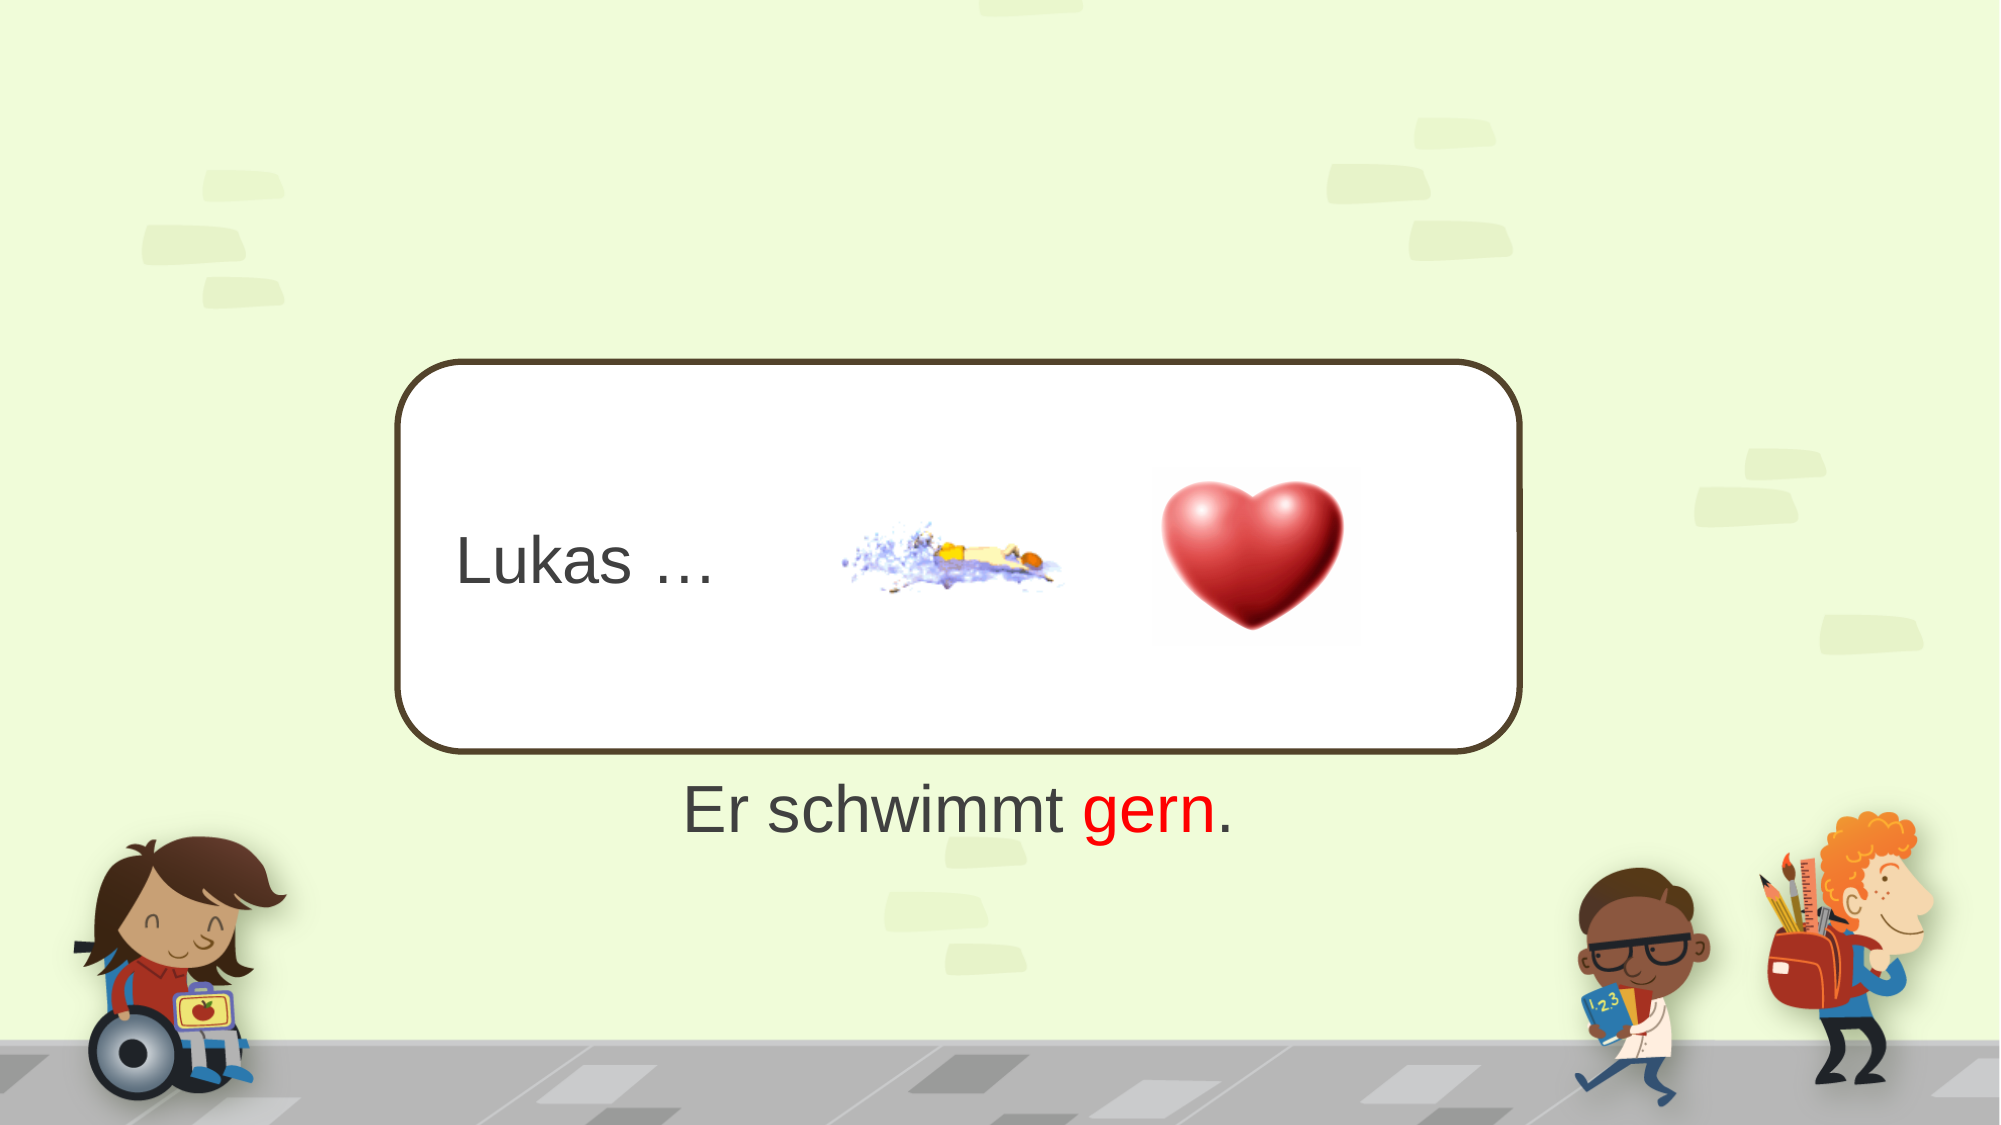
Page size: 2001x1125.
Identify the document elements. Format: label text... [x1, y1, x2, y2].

text_box Er schwimmt gern. [331, 758, 1586, 854]
text_box [396, 360, 1521, 753]
picture [0, 0, 2000, 1125]
text_box Lukas … [440, 508, 841, 604]
